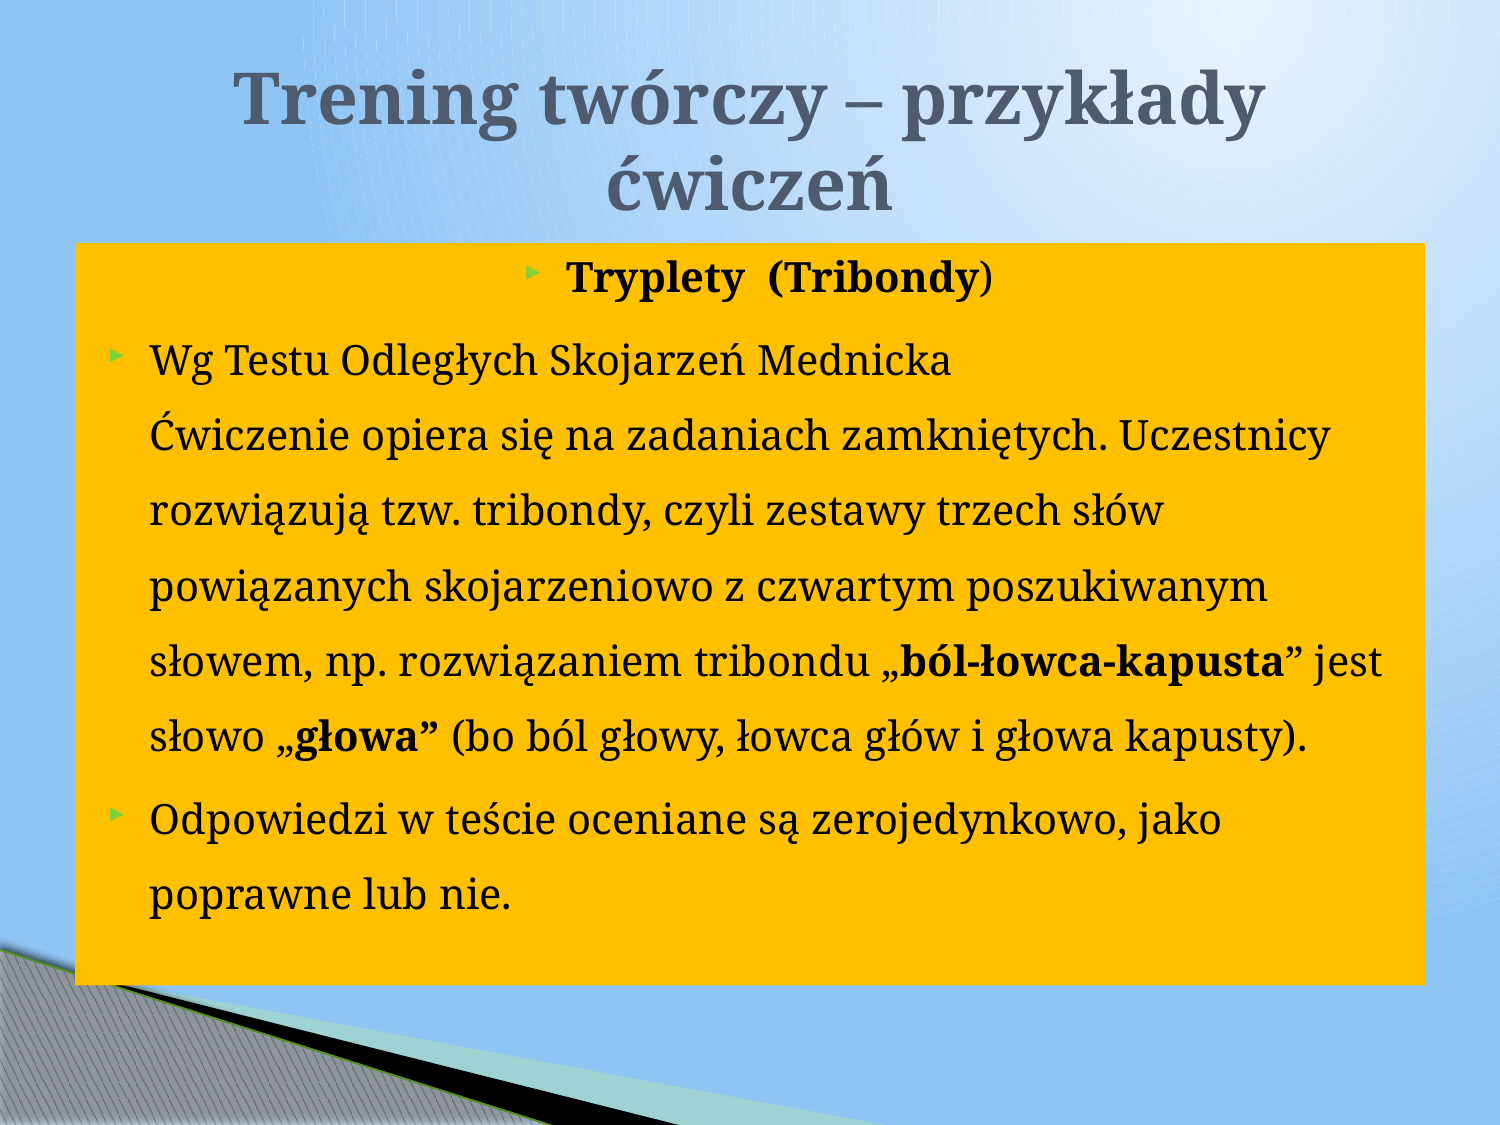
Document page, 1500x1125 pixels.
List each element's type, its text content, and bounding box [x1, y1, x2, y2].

list Tryplety (Tribondy) Wg Testu Odległych Skojarzeń Mednicka Ćwiczenie opiera się na zadaniach zamkniętych. Uczestnicy rozwiązują tzw. tribondy, czyli zestawy trzech słów powiązanych skojarzeniowo z czwartym poszukiwanym słowem, np. rozwiązaniem tribondu „ból-łowca-kapusta” jest słowo „głowa” (bo ból głowy, łowca głów i głowa kapusty). Odpowiedzi w teście oceniane są zerojedynkowo, jako poprawne lub nie. [75, 243, 1425, 986]
title Trening twórczy – przykłady ćwiczeń [75, 45, 1425, 233]
